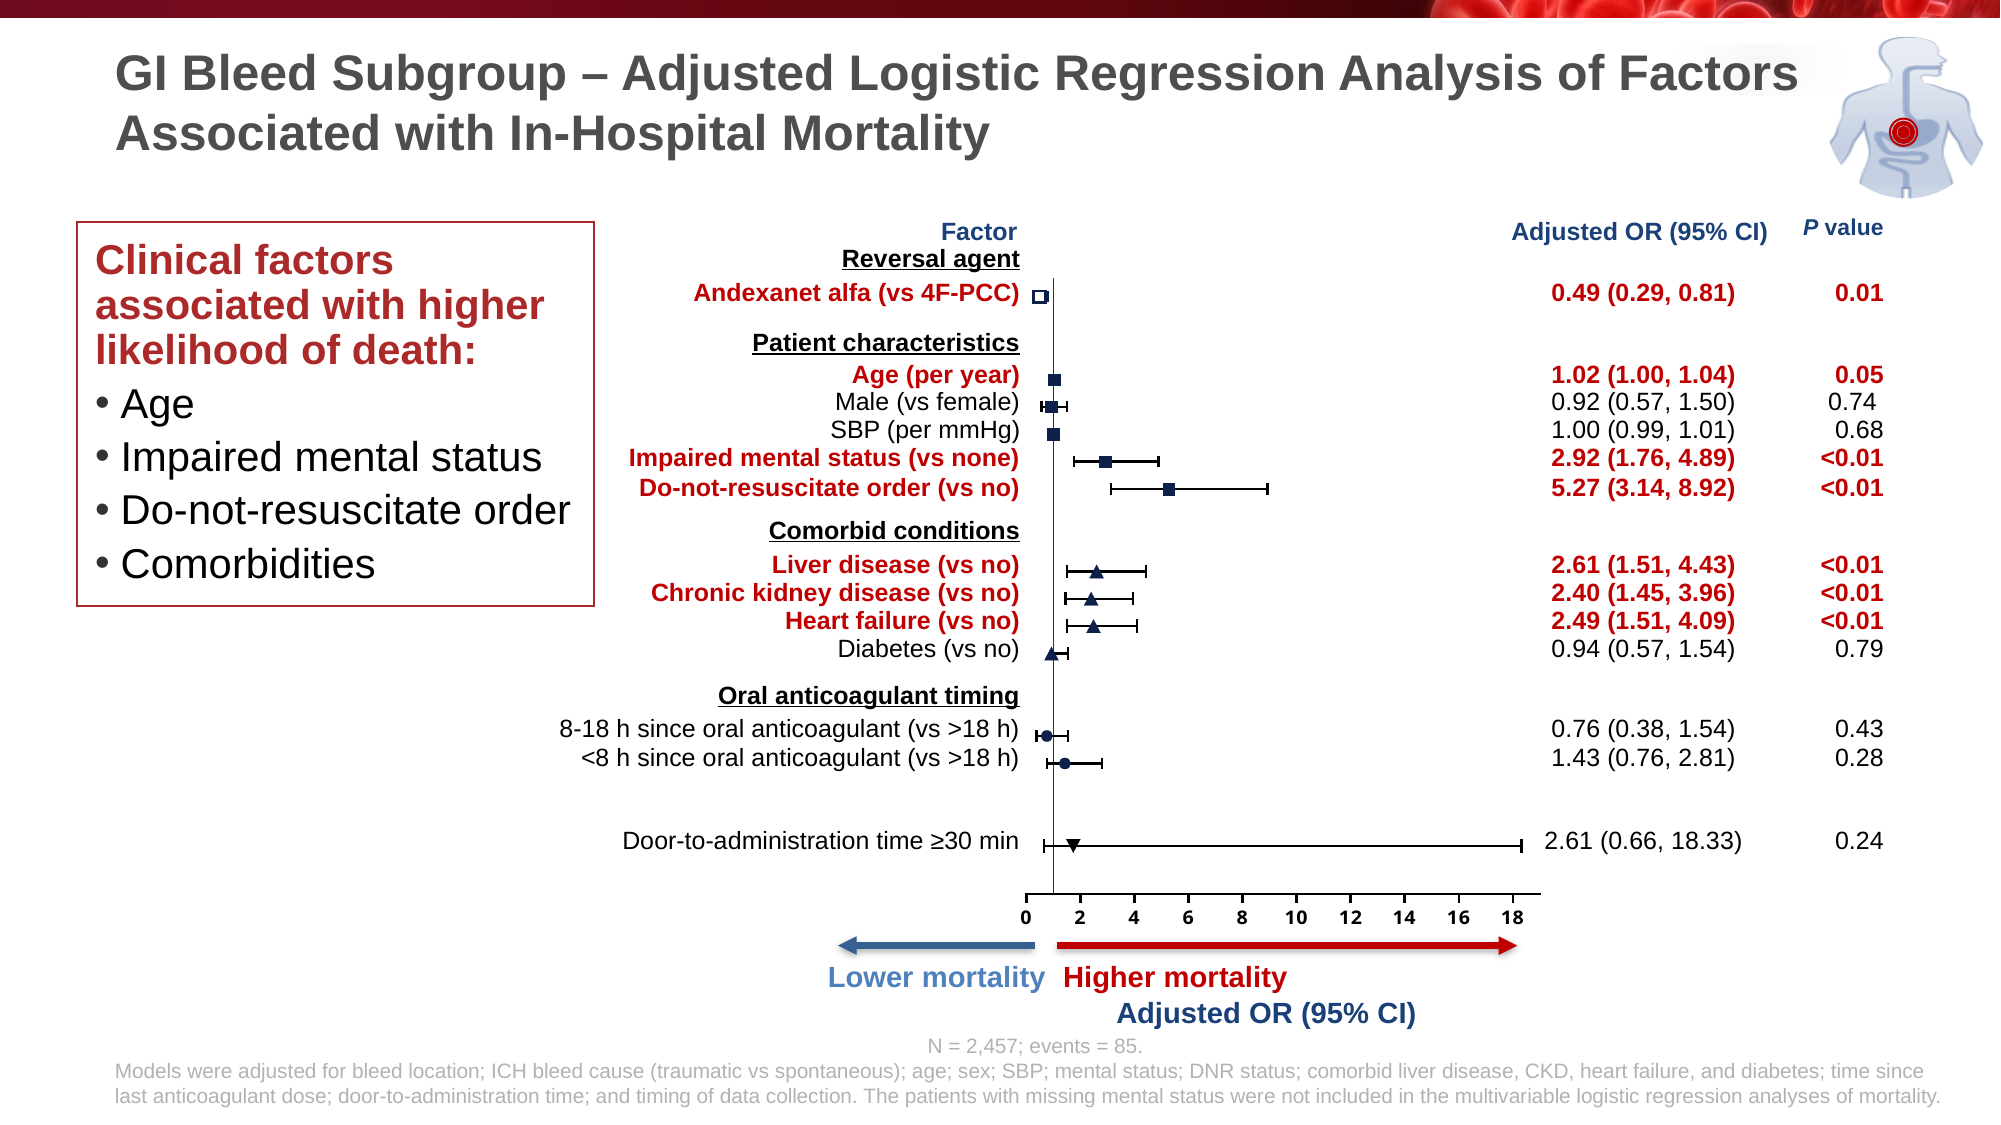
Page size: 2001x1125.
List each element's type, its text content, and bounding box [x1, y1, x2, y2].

footer N = 2,457; events = 85. Models were adjusted for bleed location; ICH bleed cause (traumatic vs spontaneous); age; sex; SBP; mental status; DNR status; comorbid liver disease, CKD, heart failure, and diabetes; time since last anticoagulant dose; door-to-administration time; and timing of data collection. The patients with missing mental status were not included in the multivariable logistic regression analyses of mortality. [99, 1042, 1971, 1116]
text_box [379, 207, 1899, 1038]
text_box P value [1724, 205, 1962, 248]
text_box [1825, 36, 1988, 199]
picture [0, 0, 2000, 18]
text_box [76, 222, 379, 658]
title GI Bleed Subgroup – Adjusted Logistic Regression Analysis of Factors Associated with In-Hospital Mortality [99, 32, 1863, 221]
